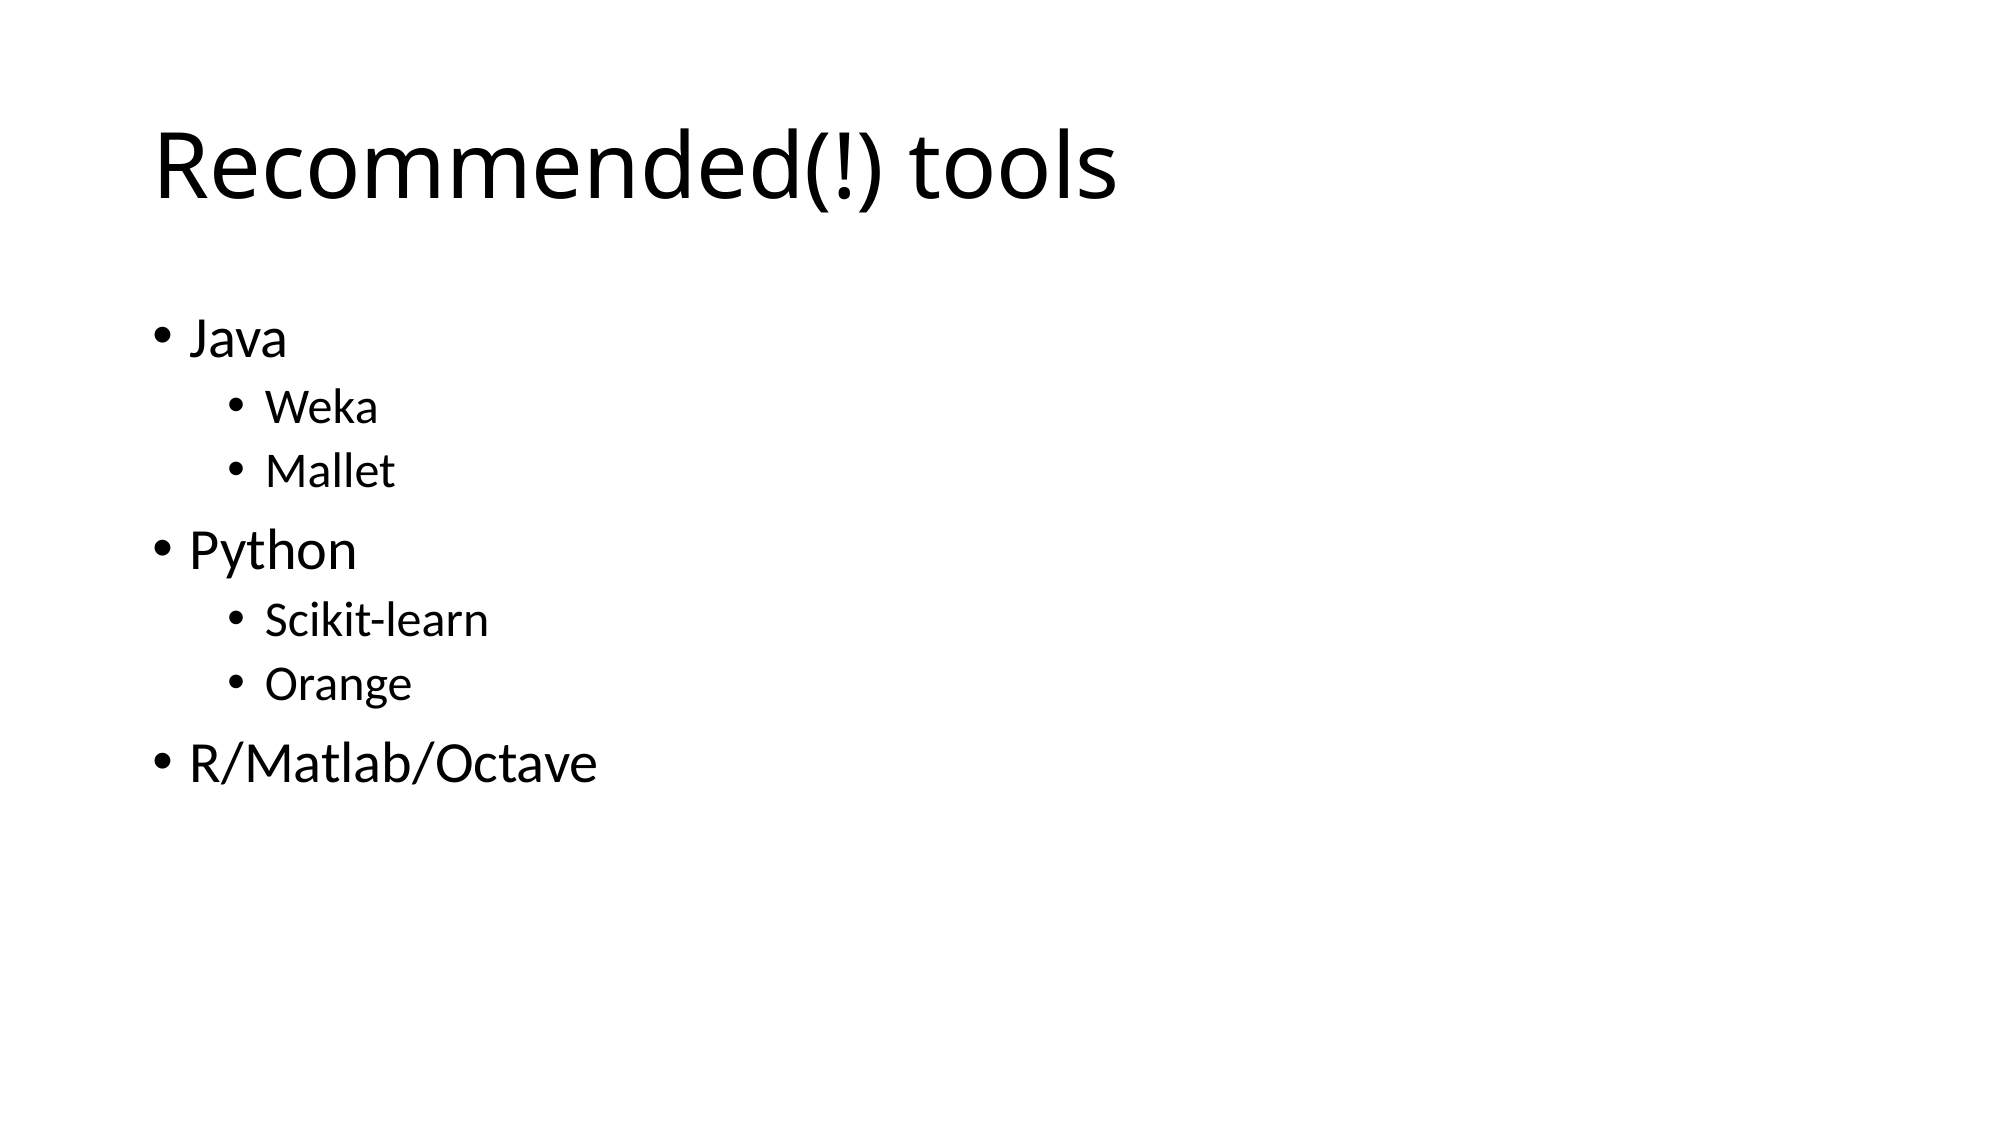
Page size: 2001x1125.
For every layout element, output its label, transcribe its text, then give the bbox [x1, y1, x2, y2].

list Java Weka Mallet Python Scikit-learn Orange R/Matlab/Octave [137, 299, 1863, 1014]
title Recommended(!) tools [137, 59, 1863, 278]
